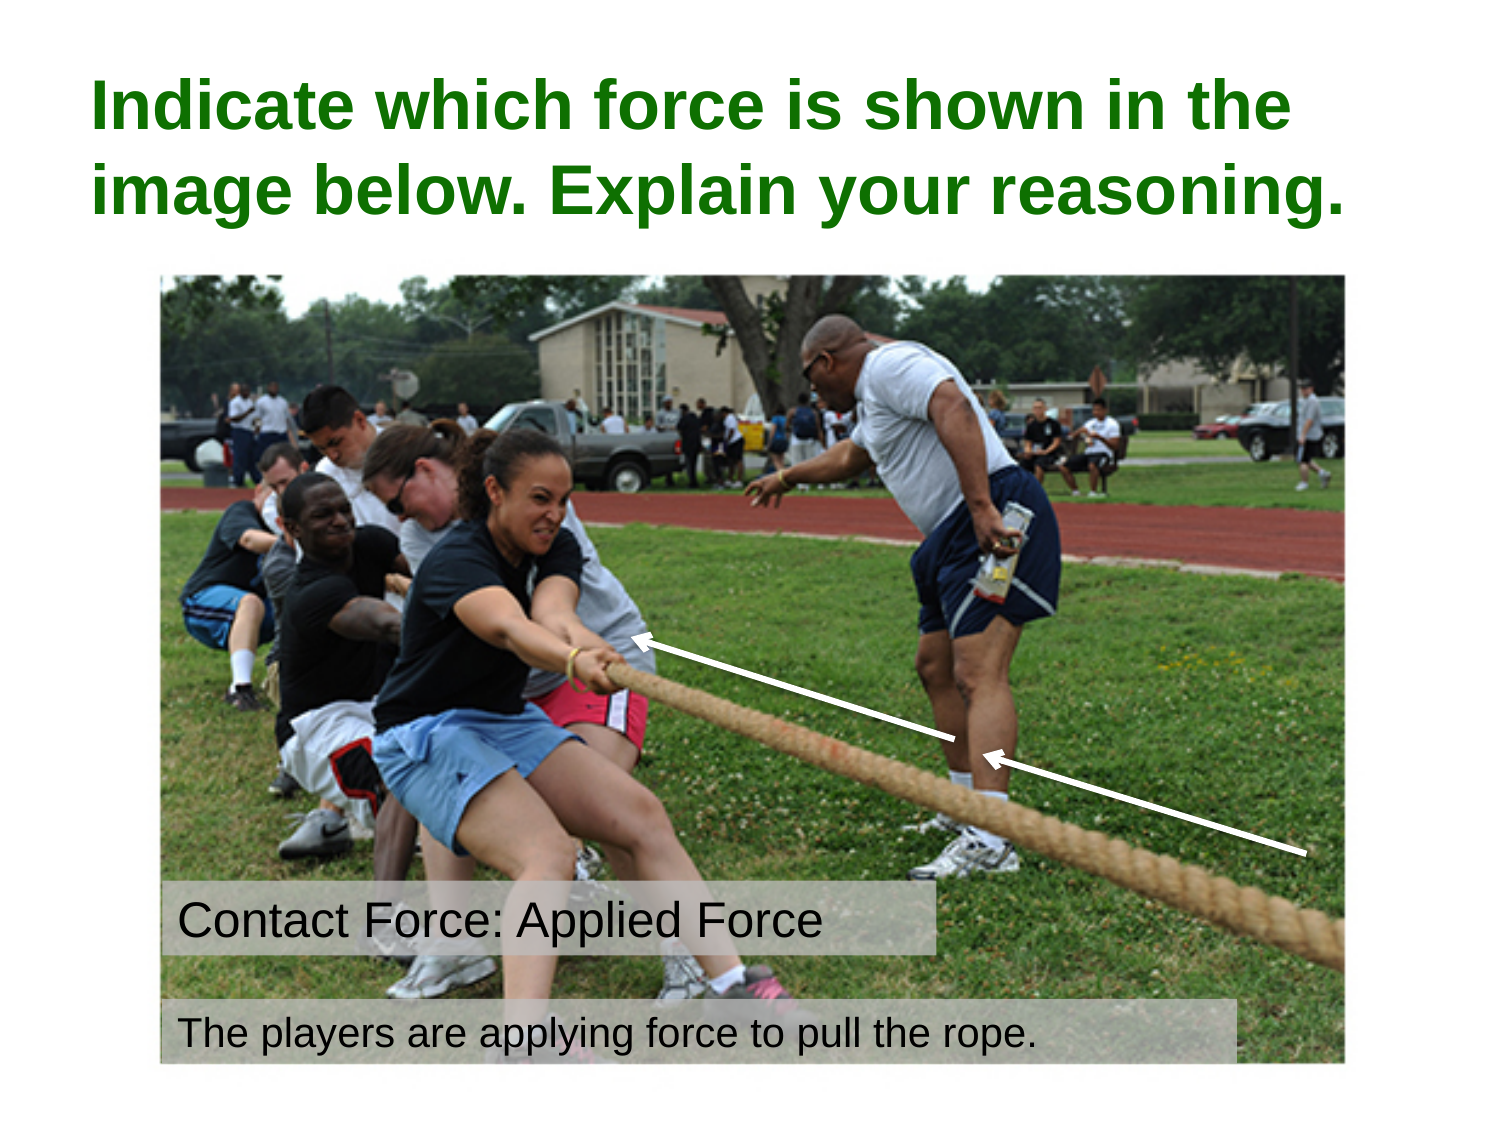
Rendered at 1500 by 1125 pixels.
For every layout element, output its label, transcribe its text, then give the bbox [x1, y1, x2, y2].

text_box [982, 754, 1307, 855]
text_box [630, 636, 955, 740]
title Indicate which force is shown in the image below. Explain your reasoning. [75, 50, 1425, 238]
picture [110, 237, 1365, 1109]
